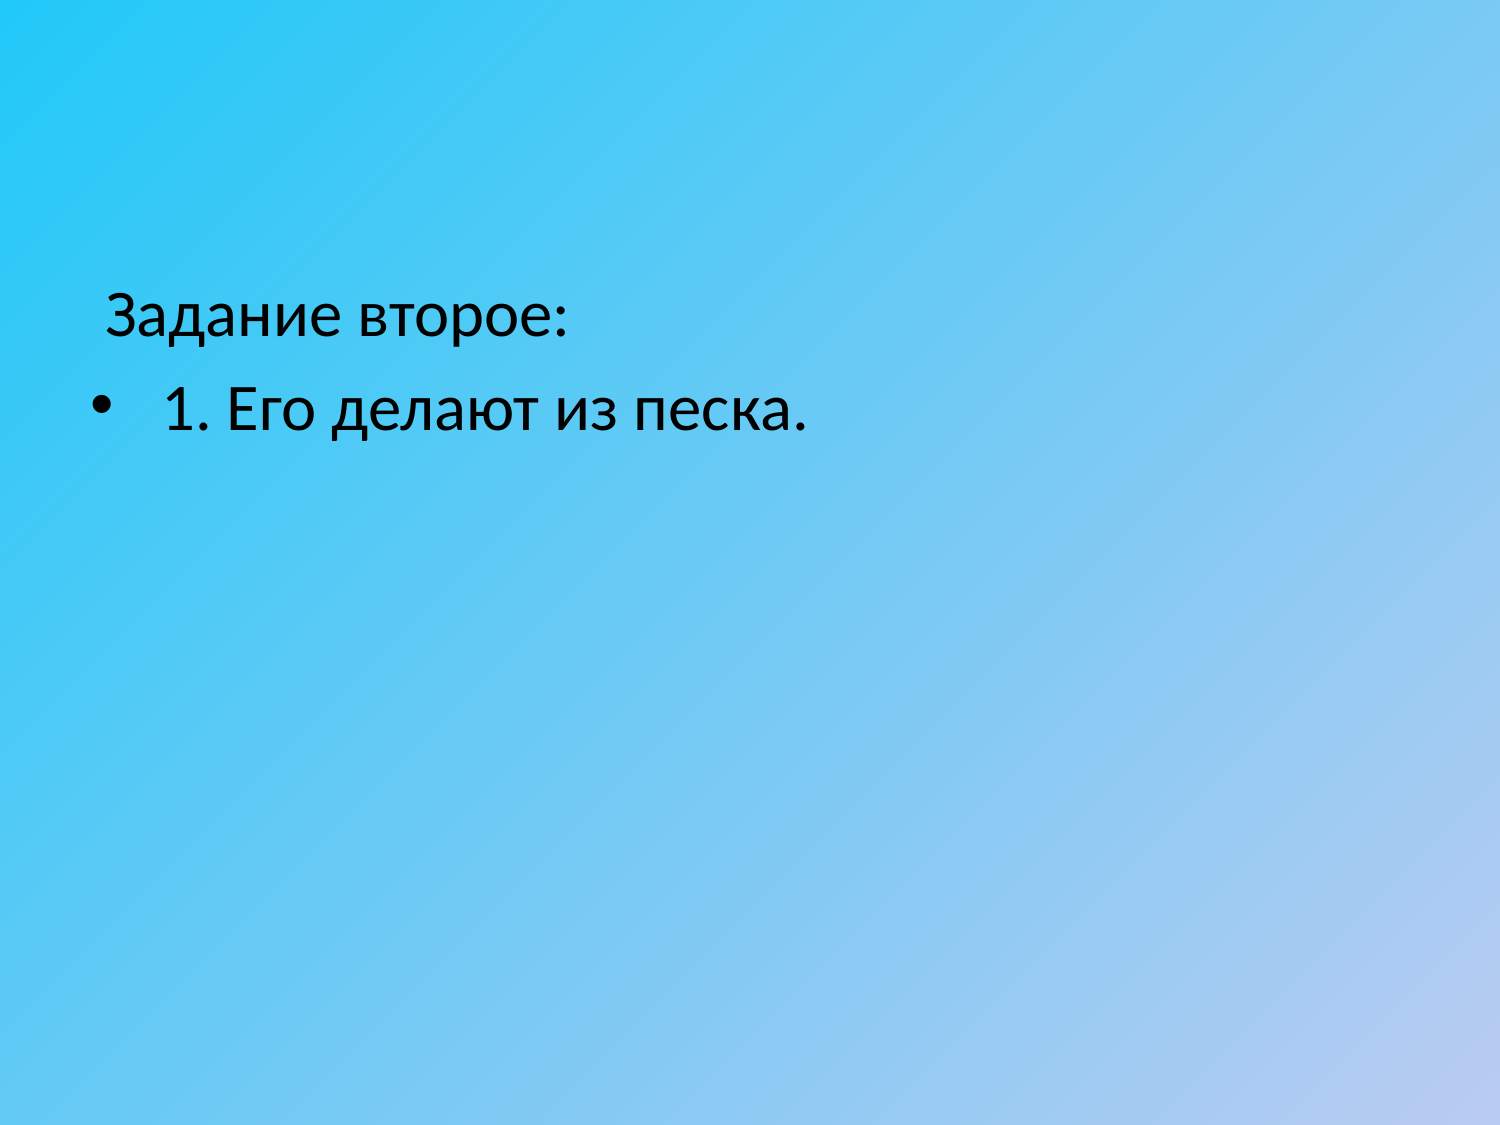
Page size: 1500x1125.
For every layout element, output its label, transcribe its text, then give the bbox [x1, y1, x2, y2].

list Задание второе: 1. Его делают из песка. [75, 262, 1425, 1005]
